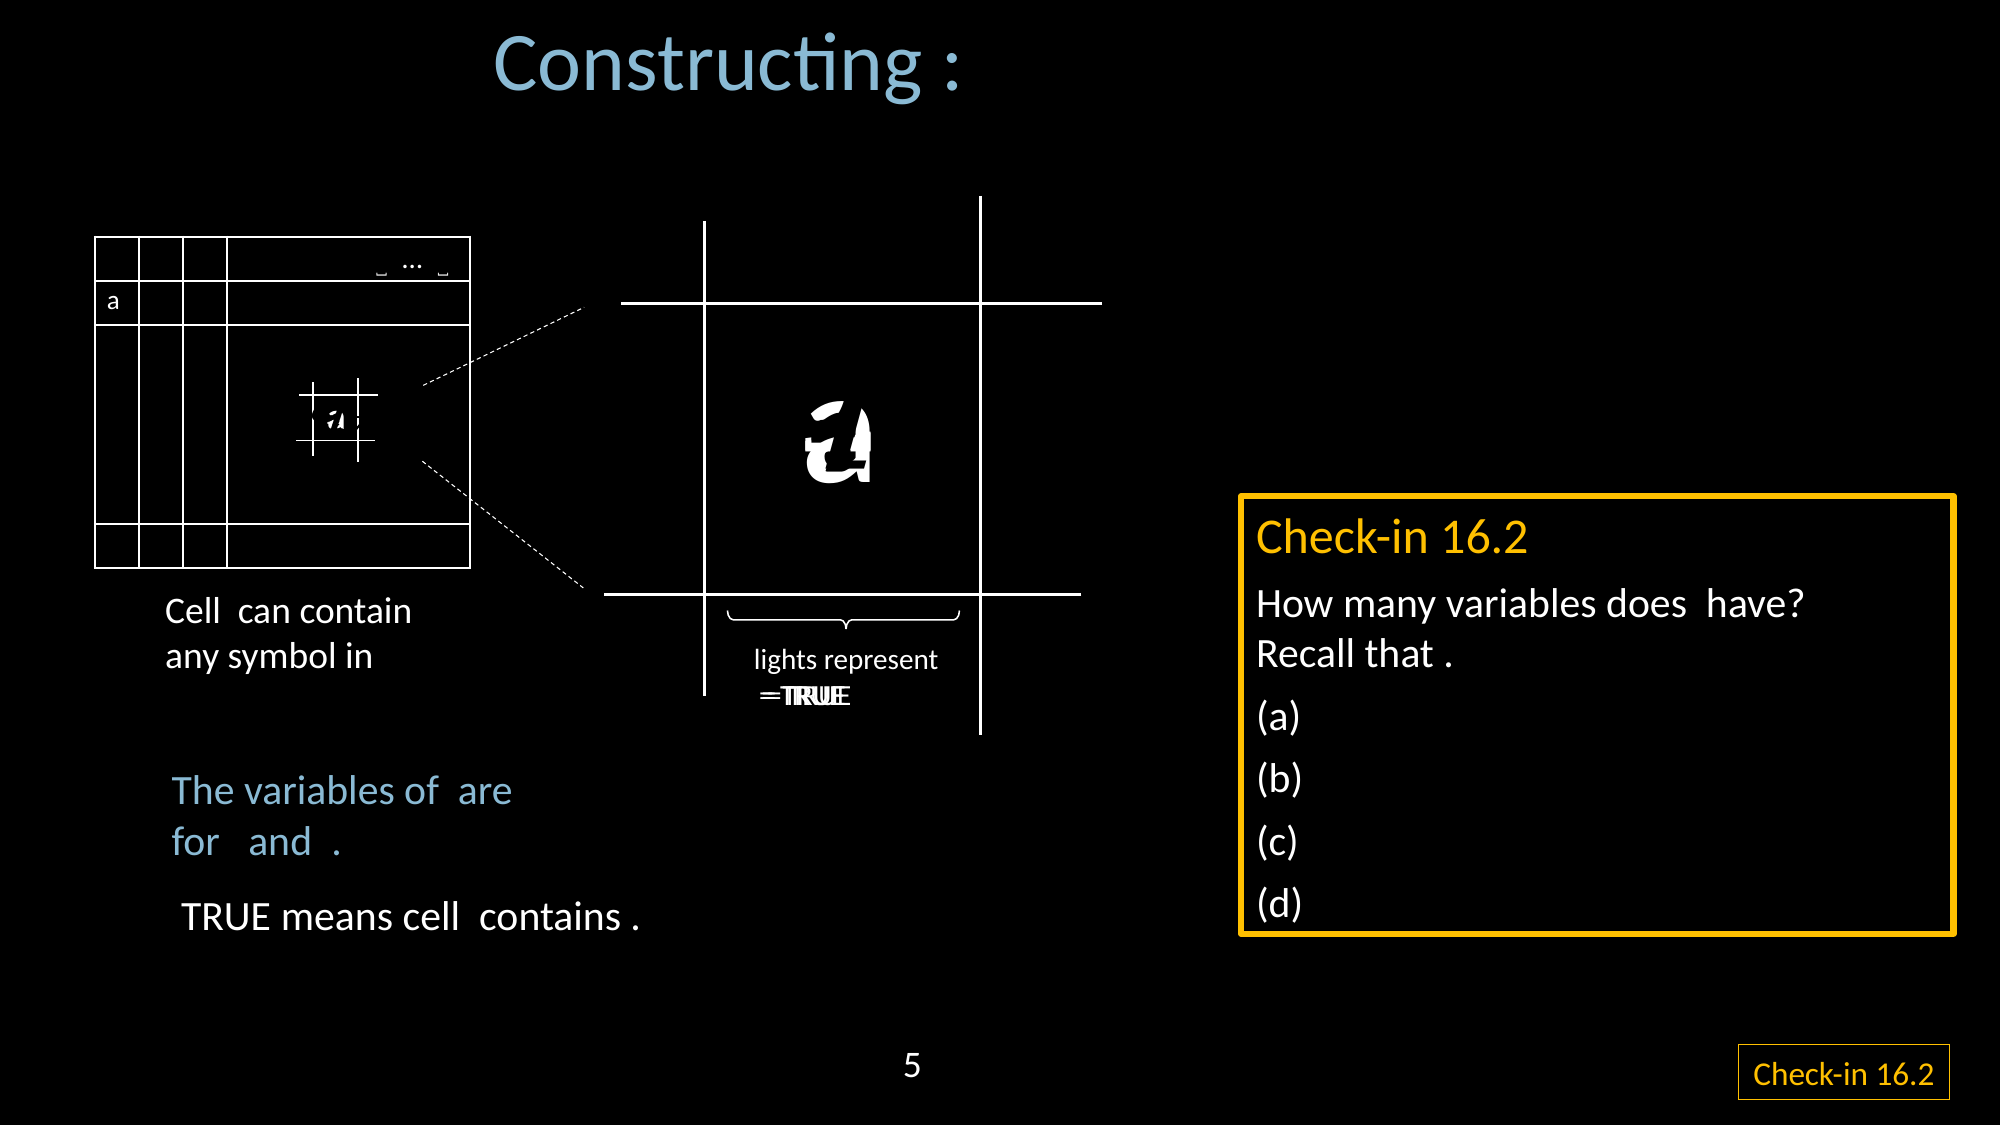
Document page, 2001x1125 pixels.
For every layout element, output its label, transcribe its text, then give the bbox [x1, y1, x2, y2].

text_box ˽ … ˽ [370, 226, 473, 302]
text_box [707, 610, 930, 687]
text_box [604, 195, 1103, 735]
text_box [36, 168, 370, 446]
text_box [422, 307, 585, 588]
text_box 5 [888, 1032, 937, 1093]
text_box Check-in 16.2 [1738, 1044, 1950, 1100]
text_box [296, 378, 378, 463]
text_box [930, 424, 1974, 1030]
